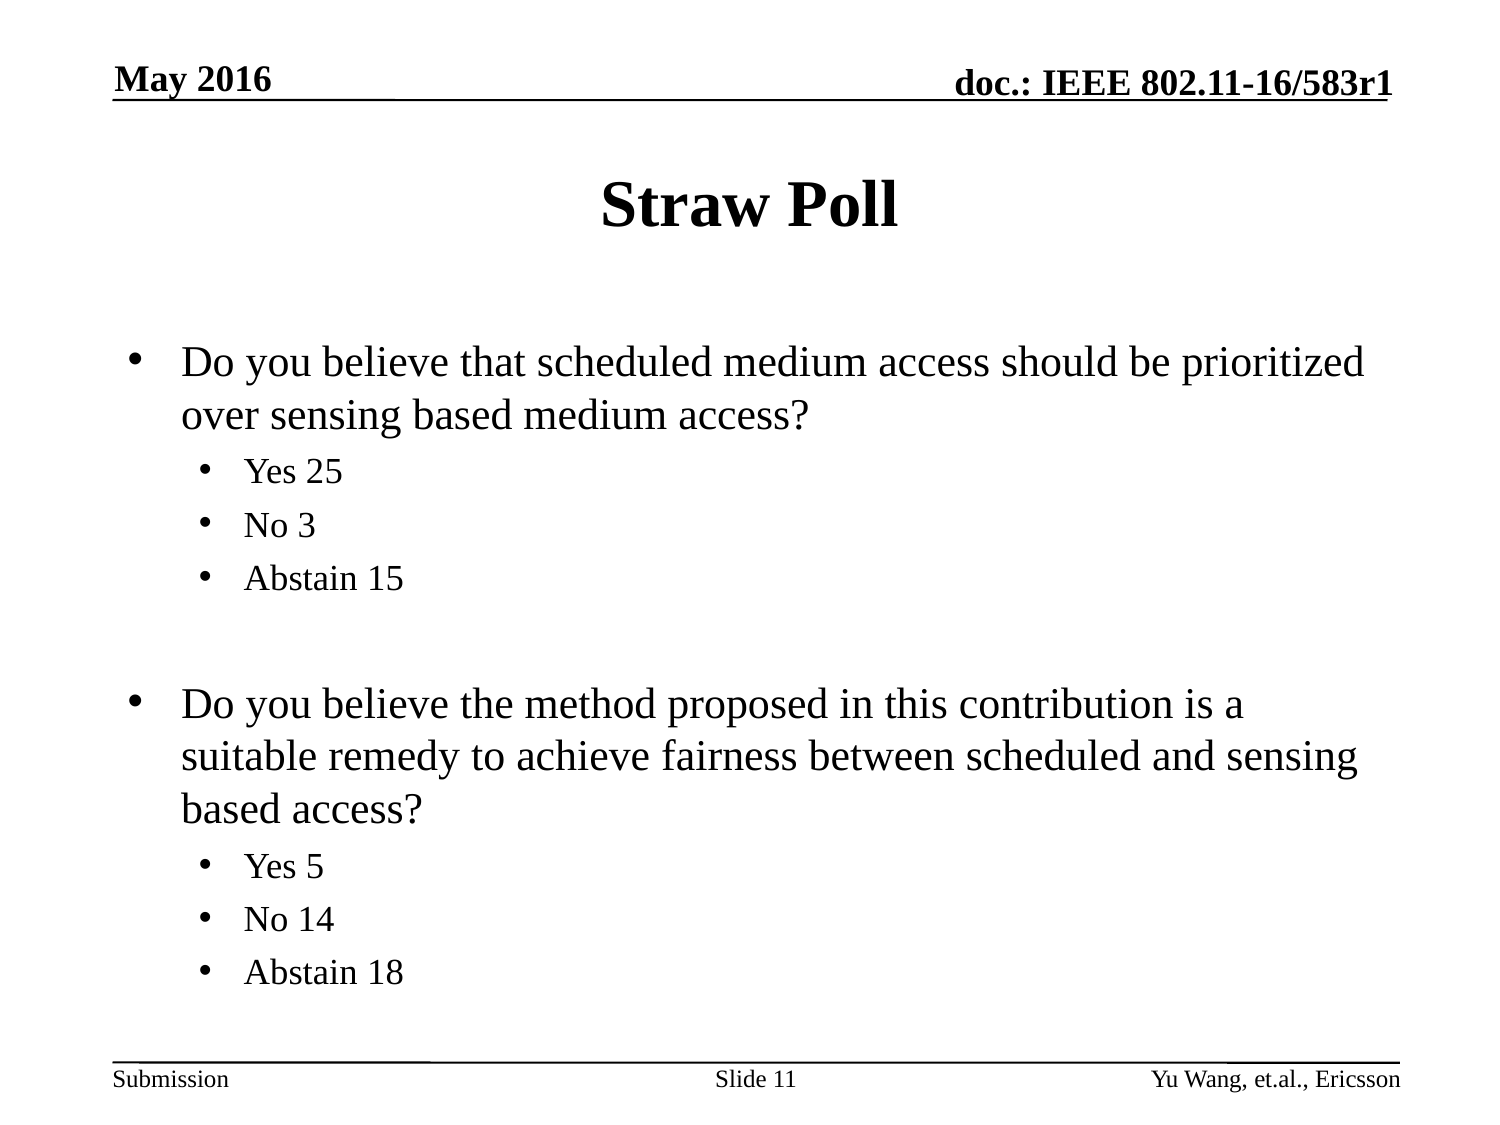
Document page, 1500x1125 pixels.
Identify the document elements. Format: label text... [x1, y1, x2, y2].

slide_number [114, 54, 423, 100]
title Straw Poll [112, 112, 1388, 288]
slide_number Slide 11 [712, 1061, 800, 1123]
footer Yu Wang, et.al., Ericsson [878, 1061, 1402, 1093]
list Do you believe that scheduled medium access should be prioritized over sensing based medium access? Yes 25 No 3 Abstain 15 Do you believe the method proposed in this contribution is a suitable remedy to achieve fairness between scheduled and sensing based access? Yes 5 No 14 Abstain 18 [112, 324, 1388, 1000]
